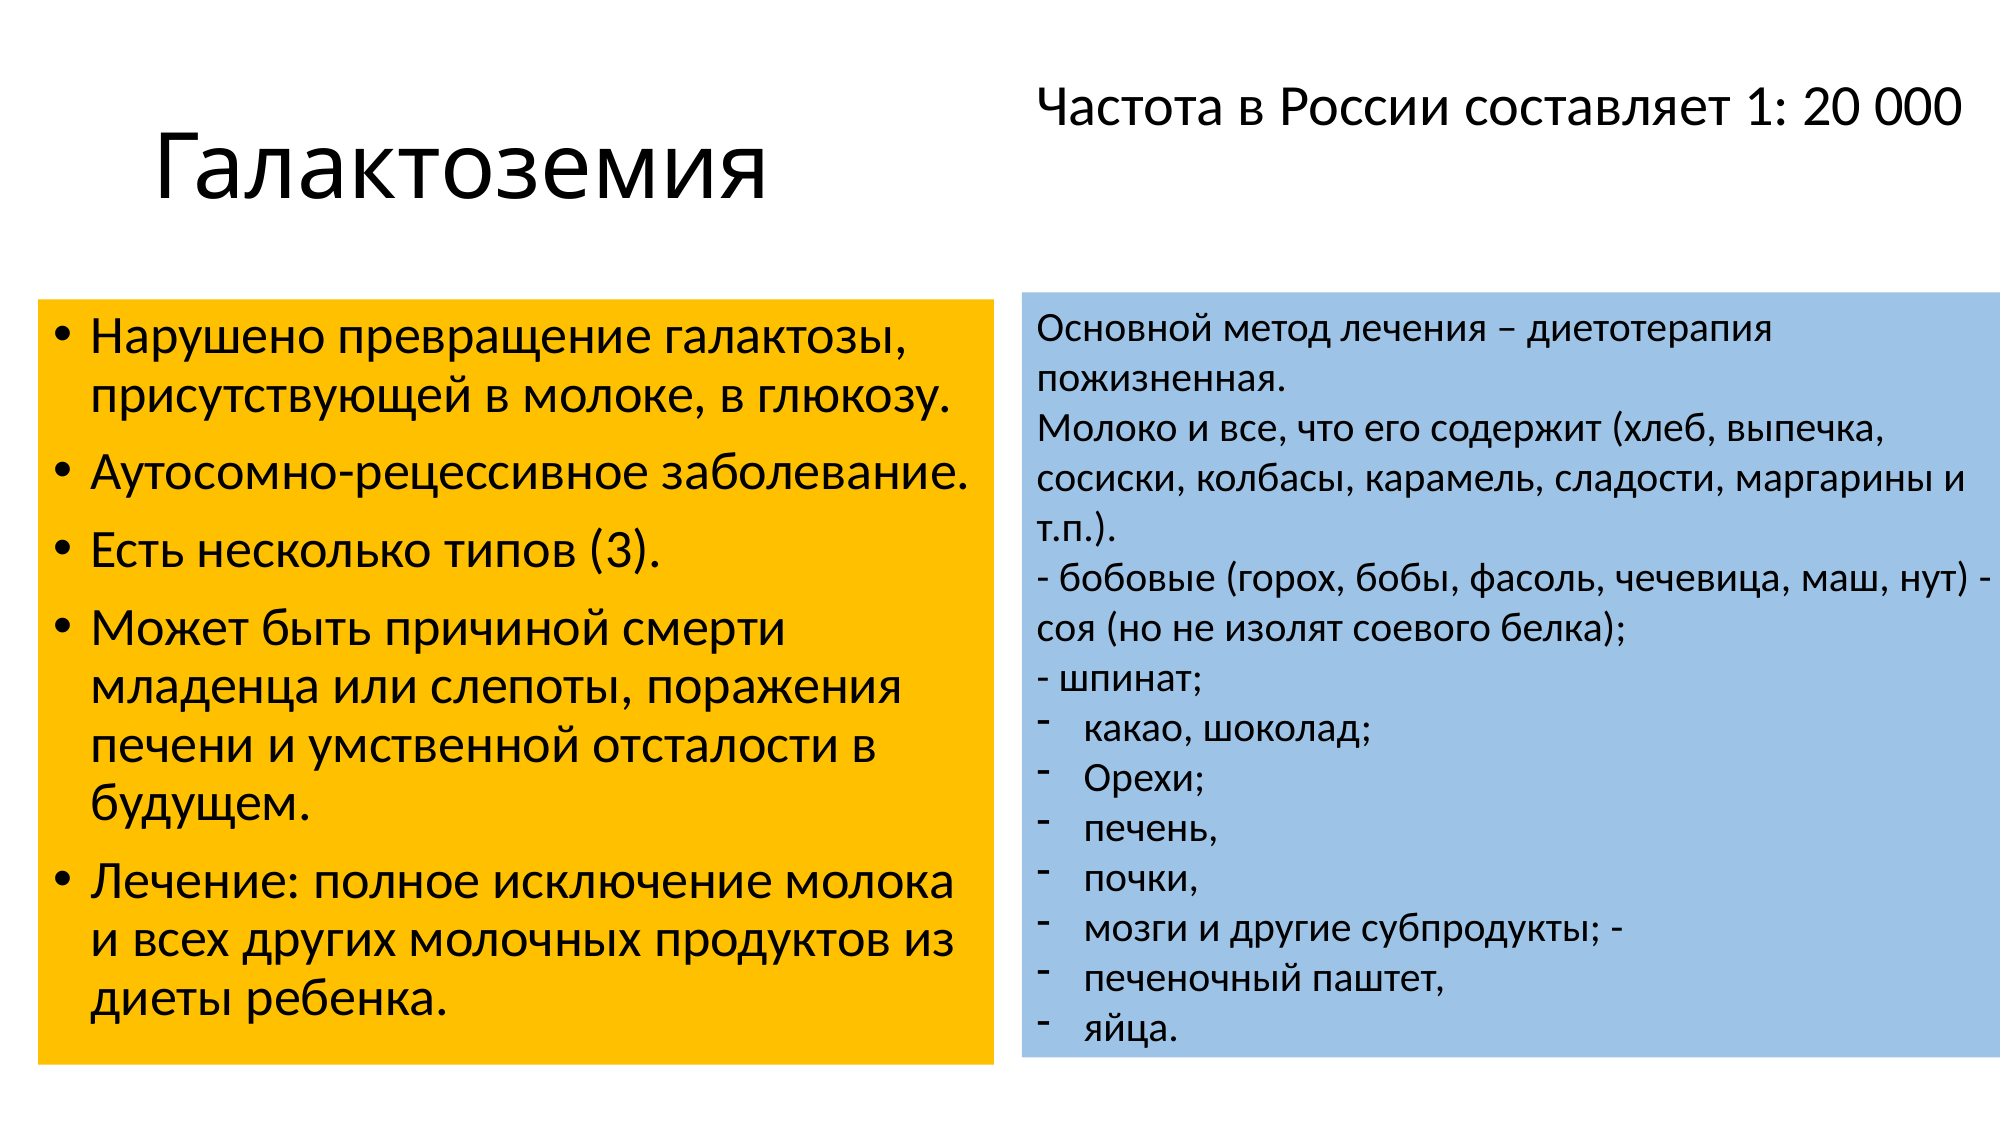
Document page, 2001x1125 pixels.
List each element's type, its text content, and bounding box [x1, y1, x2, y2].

list Нарушено превращение галактозы, присутствующей в молоке, в глюкозу. Аутосомно-рецессивное заболевание. Есть несколько типов (3). Может быть причиной смерти младенца или слепоты, поражения печени и умственной отсталости в будущем. Лечение: полное исключение молока и всех других молочных продуктов из диеты ребенка. [38, 299, 994, 1065]
text_box Частота в России составляет 1: 20 000 [1021, 59, 2000, 145]
title Галактоземия [137, 59, 1863, 278]
text_box Основной метод лечения – диетотерапия пожизненная. Молоко и все, что его содержит (хлеб, выпечка, сосиски, колбасы, карамель, сладости, маргарины и т.п.). - бобовые (горох, бобы, фасоль, чечевица, маш, нут) - соя (но не изолят соевого белка); - шпинат; какао, шоколад; Орехи; печень, почки, мозги и другие субпродукты; - печеночный паштет, яйца. [1021, 292, 2000, 1058]
